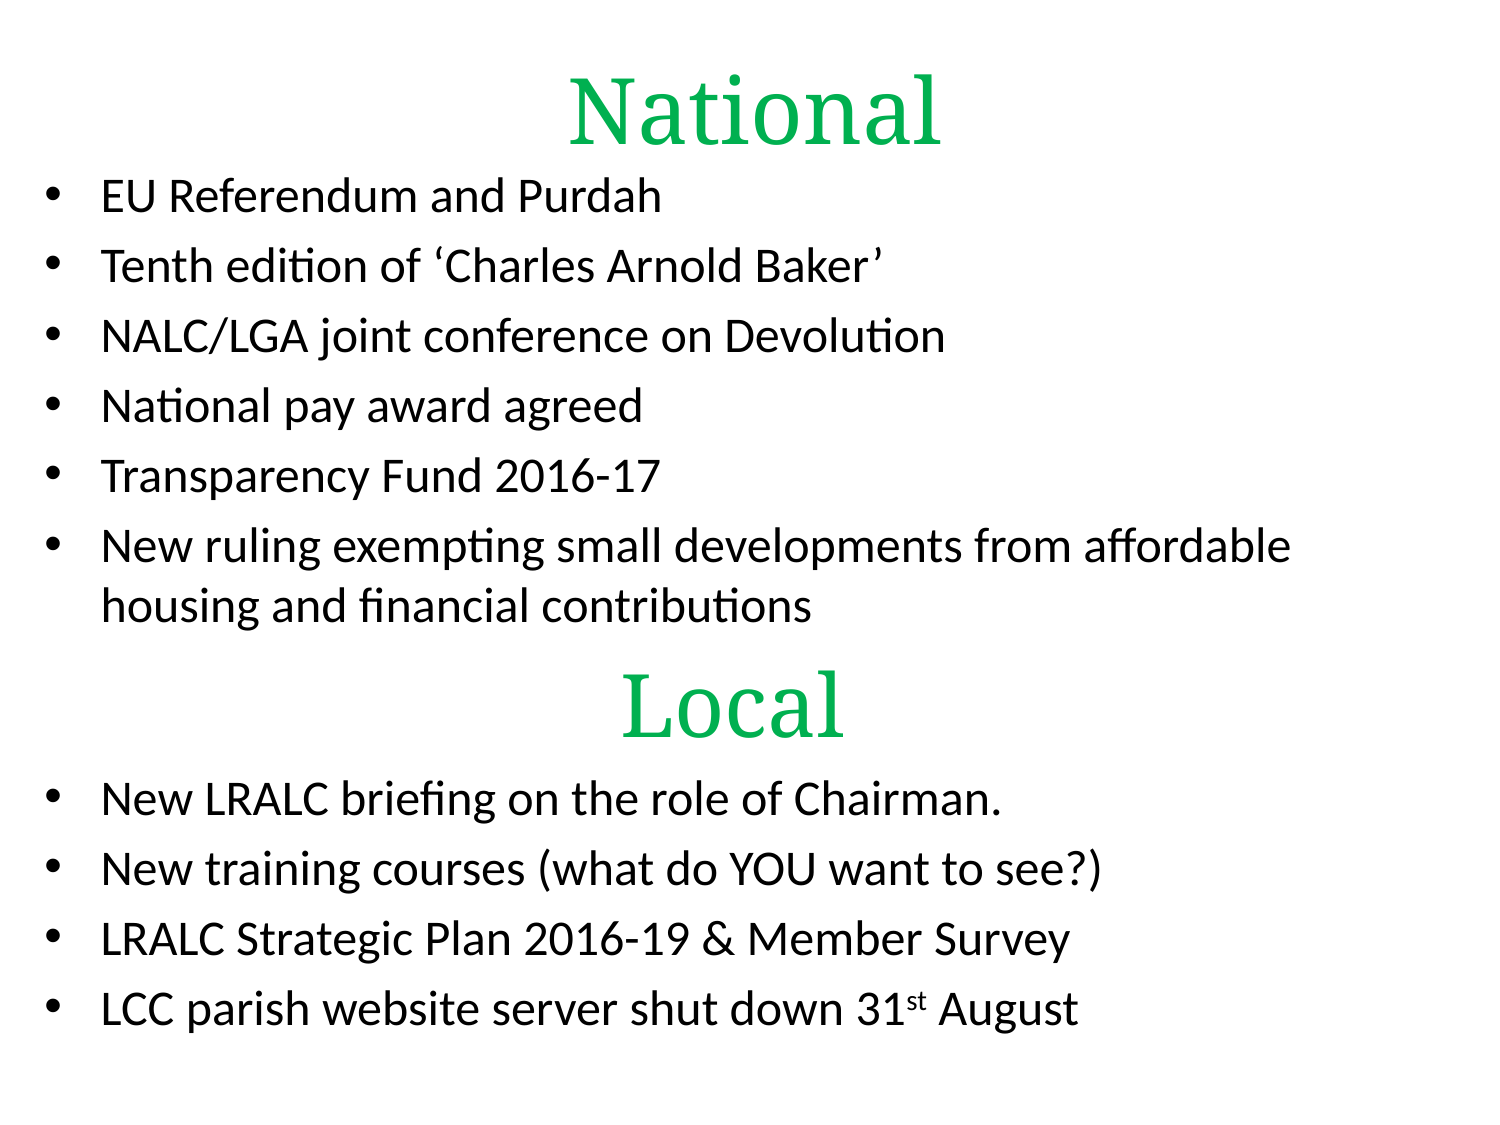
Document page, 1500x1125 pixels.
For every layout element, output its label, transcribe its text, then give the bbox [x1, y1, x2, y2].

list EU Referendum and Purdah Tenth edition of ‘Charles Arnold Baker’ NALC/LGA joint conference on Devolution National pay award agreed Transparency Fund 2016-17 New ruling exempting small developments from affordable housing and financial contributions Local New LRALC briefing on the role of Chairman. New training courses (what do YOU want to see?) LRALC Strategic Plan 2016-19 & Member Survey LCC parish website server shut down 31st August [29, 155, 1436, 1047]
title National [75, 19, 1436, 155]
